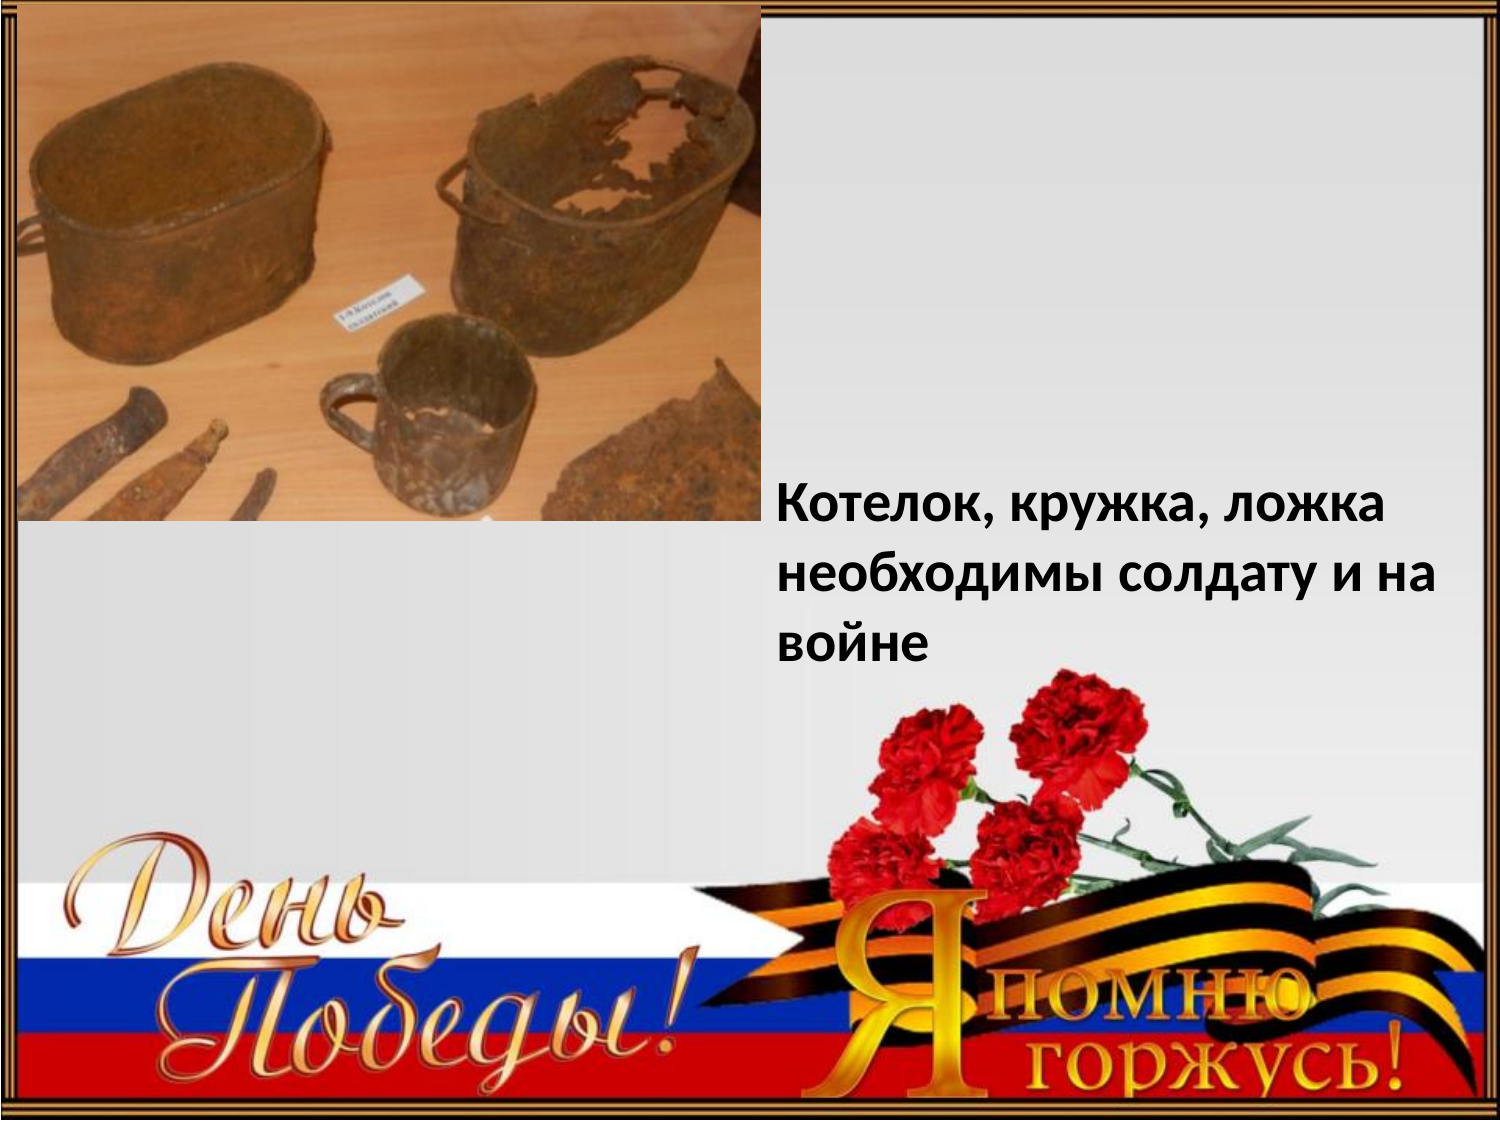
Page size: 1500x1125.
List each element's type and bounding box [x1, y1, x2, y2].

list [17, 4, 761, 521]
list [1, 0, 1500, 1121]
